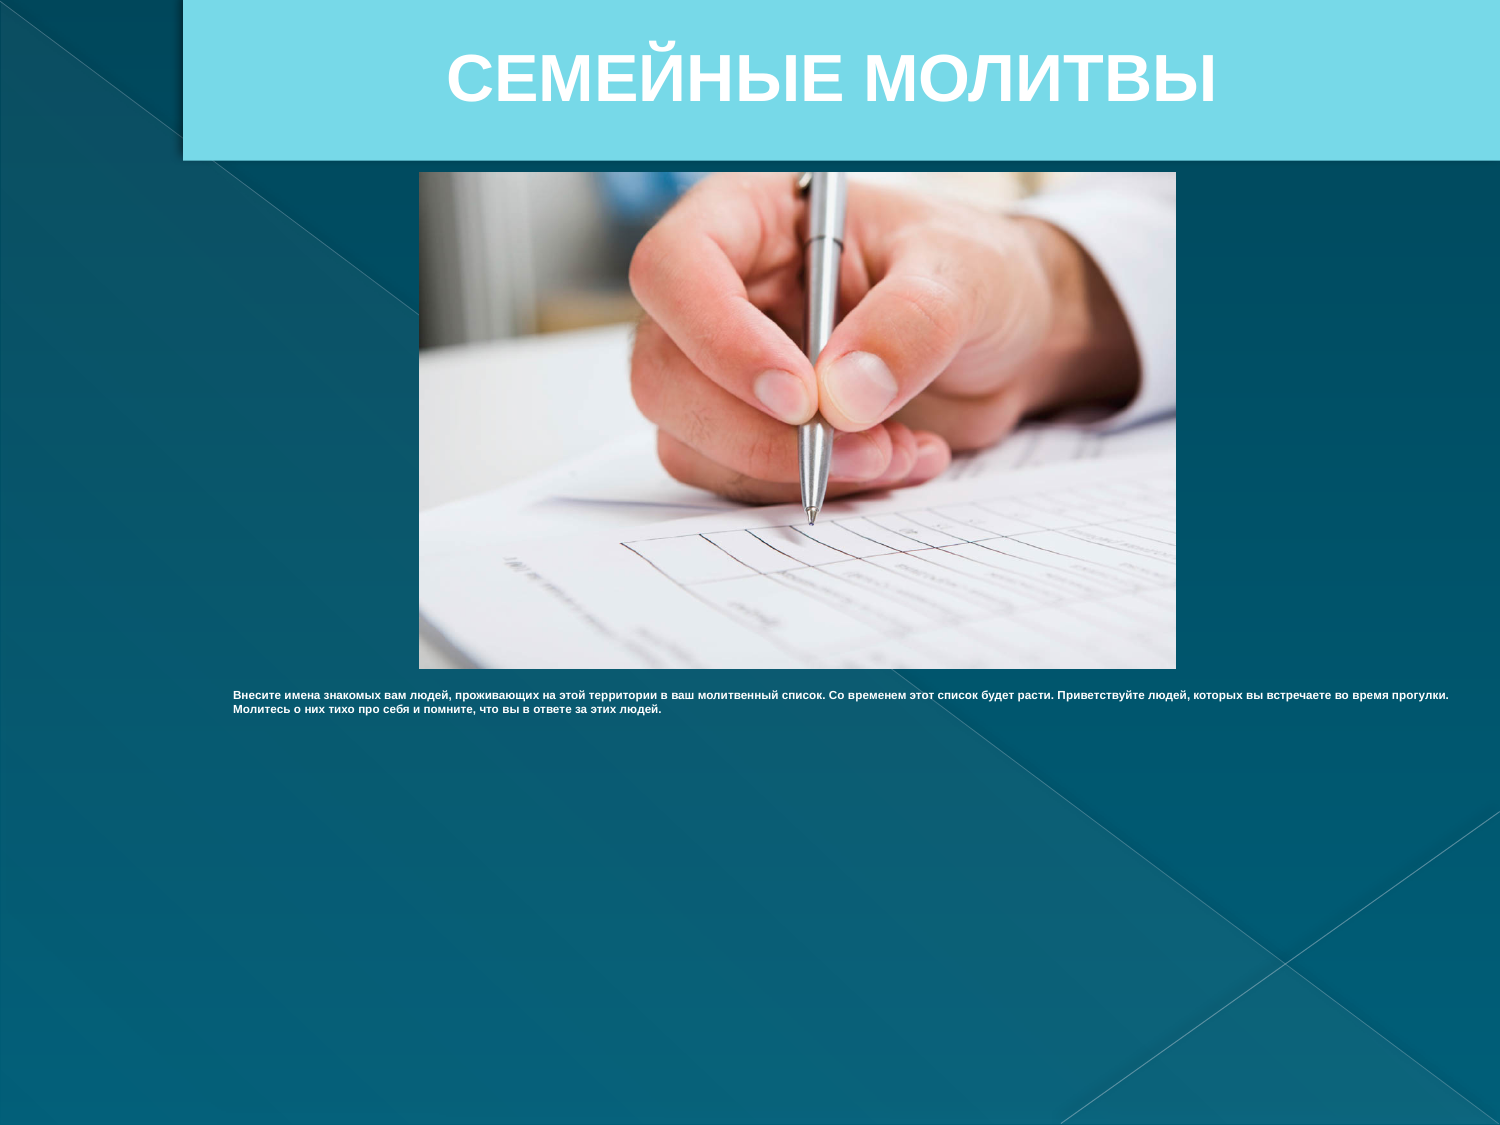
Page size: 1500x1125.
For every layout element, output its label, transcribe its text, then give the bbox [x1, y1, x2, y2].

text_box СЕМЕЙНЫЕ МОЛИТВЫ [182, 0, 1500, 162]
picture [407, 173, 1175, 670]
text_box Внесите имена знакомых вам людей, проживающих на этой территории в ваш молитвенный список. Со временем этот список будет расти. Приветствуйте людей, которых вы встречаете во время прогулки. Молитесь о них тихо про себя и помните, что вы в ответе за этих людей. [218, 680, 1500, 1106]
